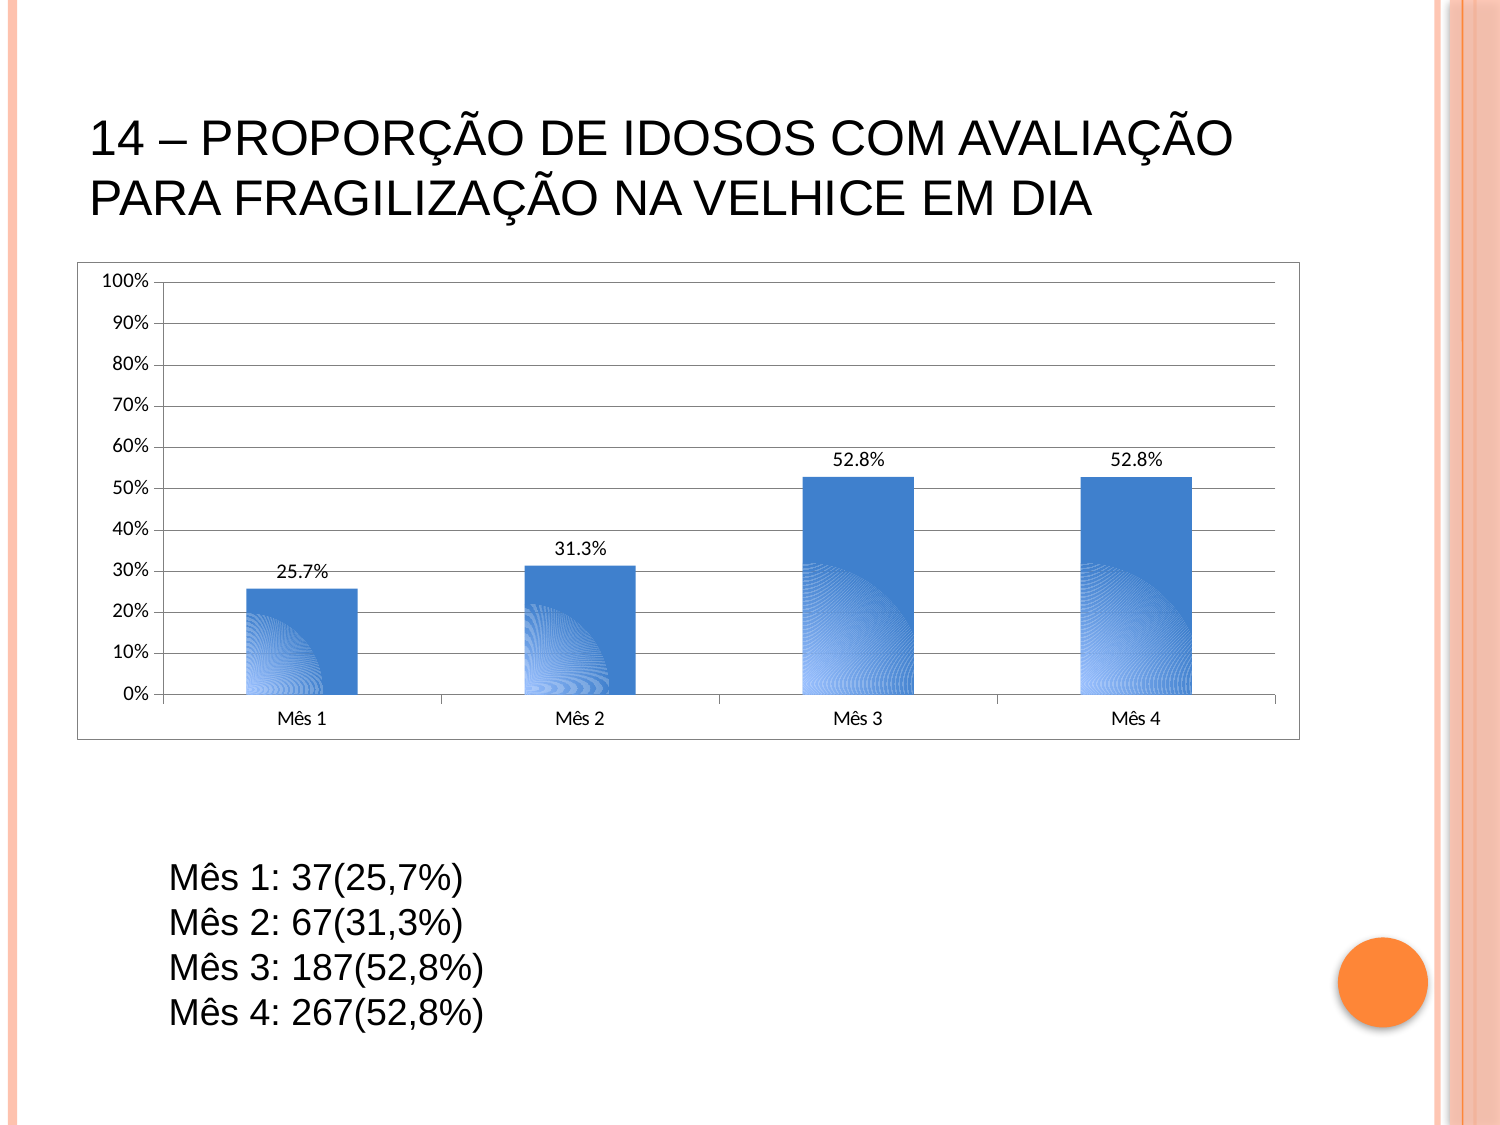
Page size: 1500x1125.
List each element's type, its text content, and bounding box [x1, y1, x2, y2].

chart [76, 261, 1301, 741]
text_box Mês 1: 37(25,7%) Mês 2: 67(31,3%) Mês 3: 187(52,8%) Mês 4: 267(52,8%) [153, 845, 500, 1041]
title 14 – Proporção de idosos com avaliação para fragilização na velhice em dia [75, 45, 1300, 233]
